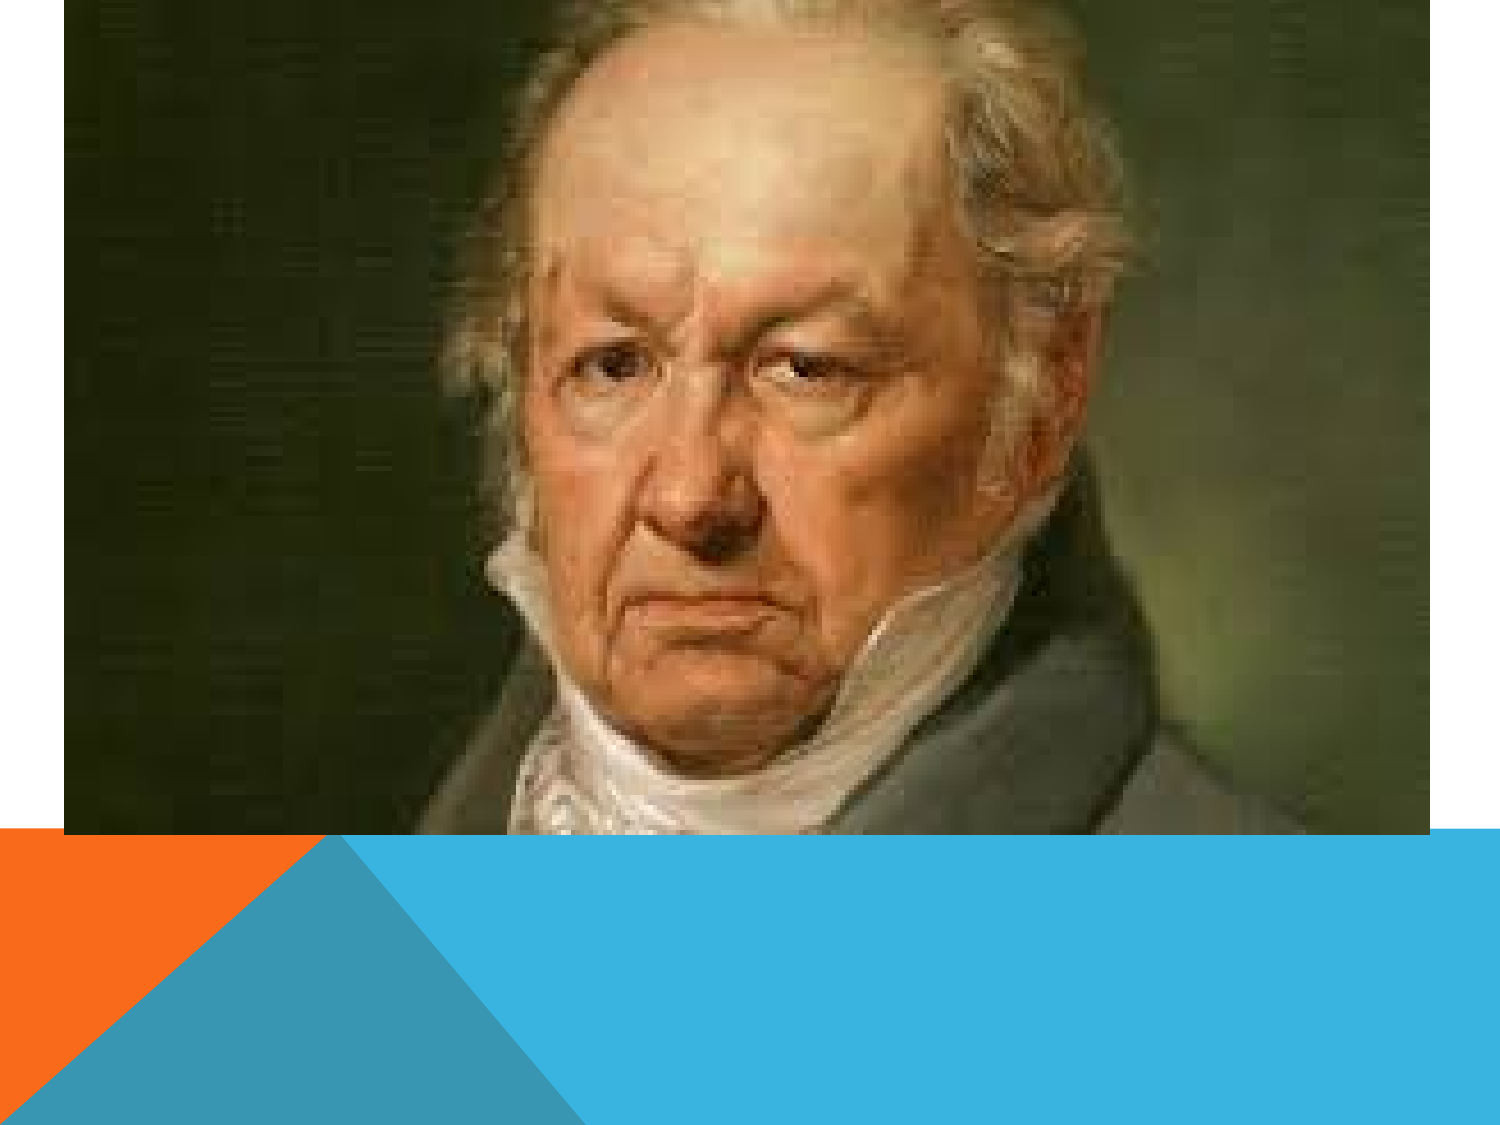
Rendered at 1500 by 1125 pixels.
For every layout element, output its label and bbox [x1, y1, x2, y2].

picture [64, 0, 1430, 835]
